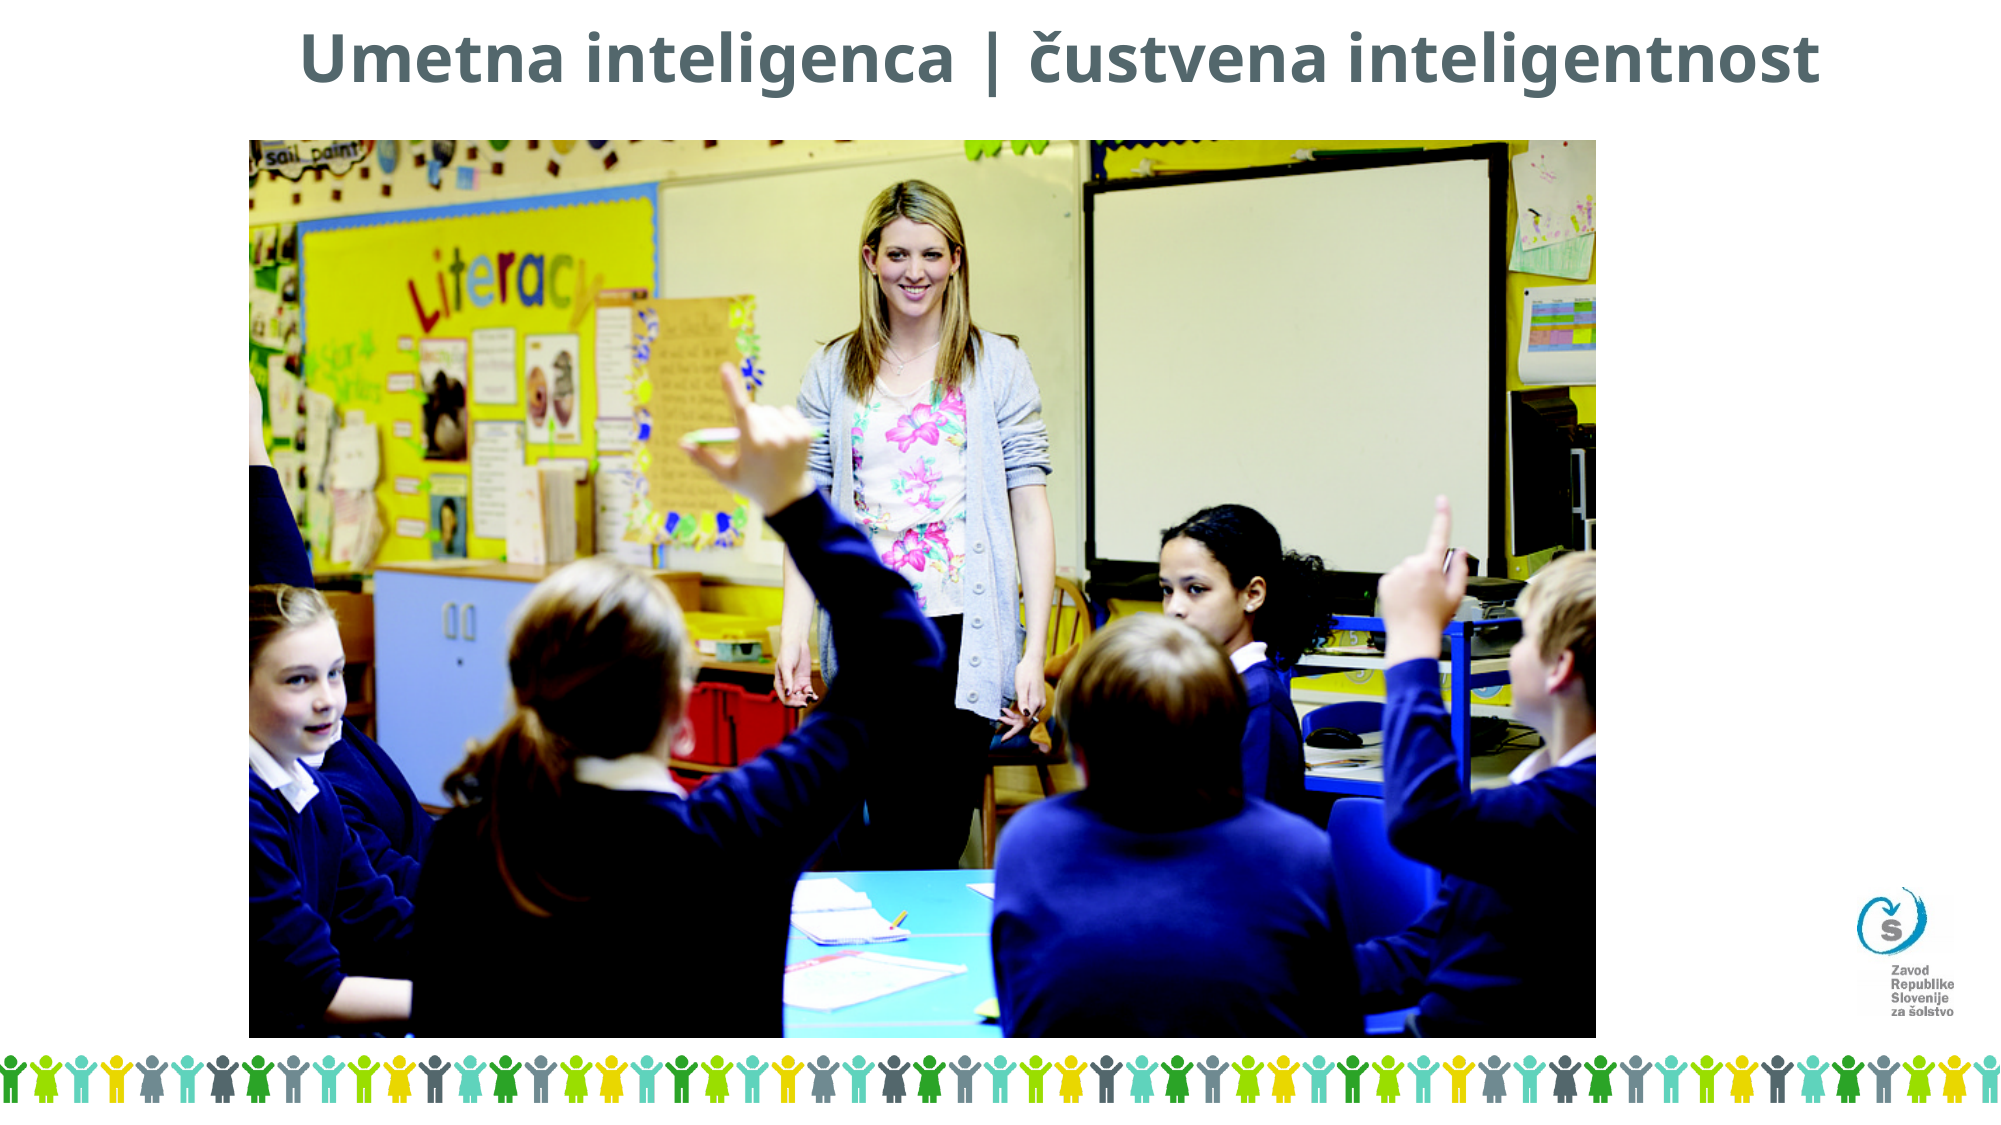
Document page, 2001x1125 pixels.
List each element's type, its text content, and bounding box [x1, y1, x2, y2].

picture [665, 1055, 1335, 1103]
picture [0, 1055, 663, 1103]
picture [249, 140, 1596, 1038]
picture [1336, 1055, 2000, 1103]
title Umetna inteligenca | čustvena inteligentnost [283, 5, 1920, 105]
picture [1857, 887, 1954, 1016]
